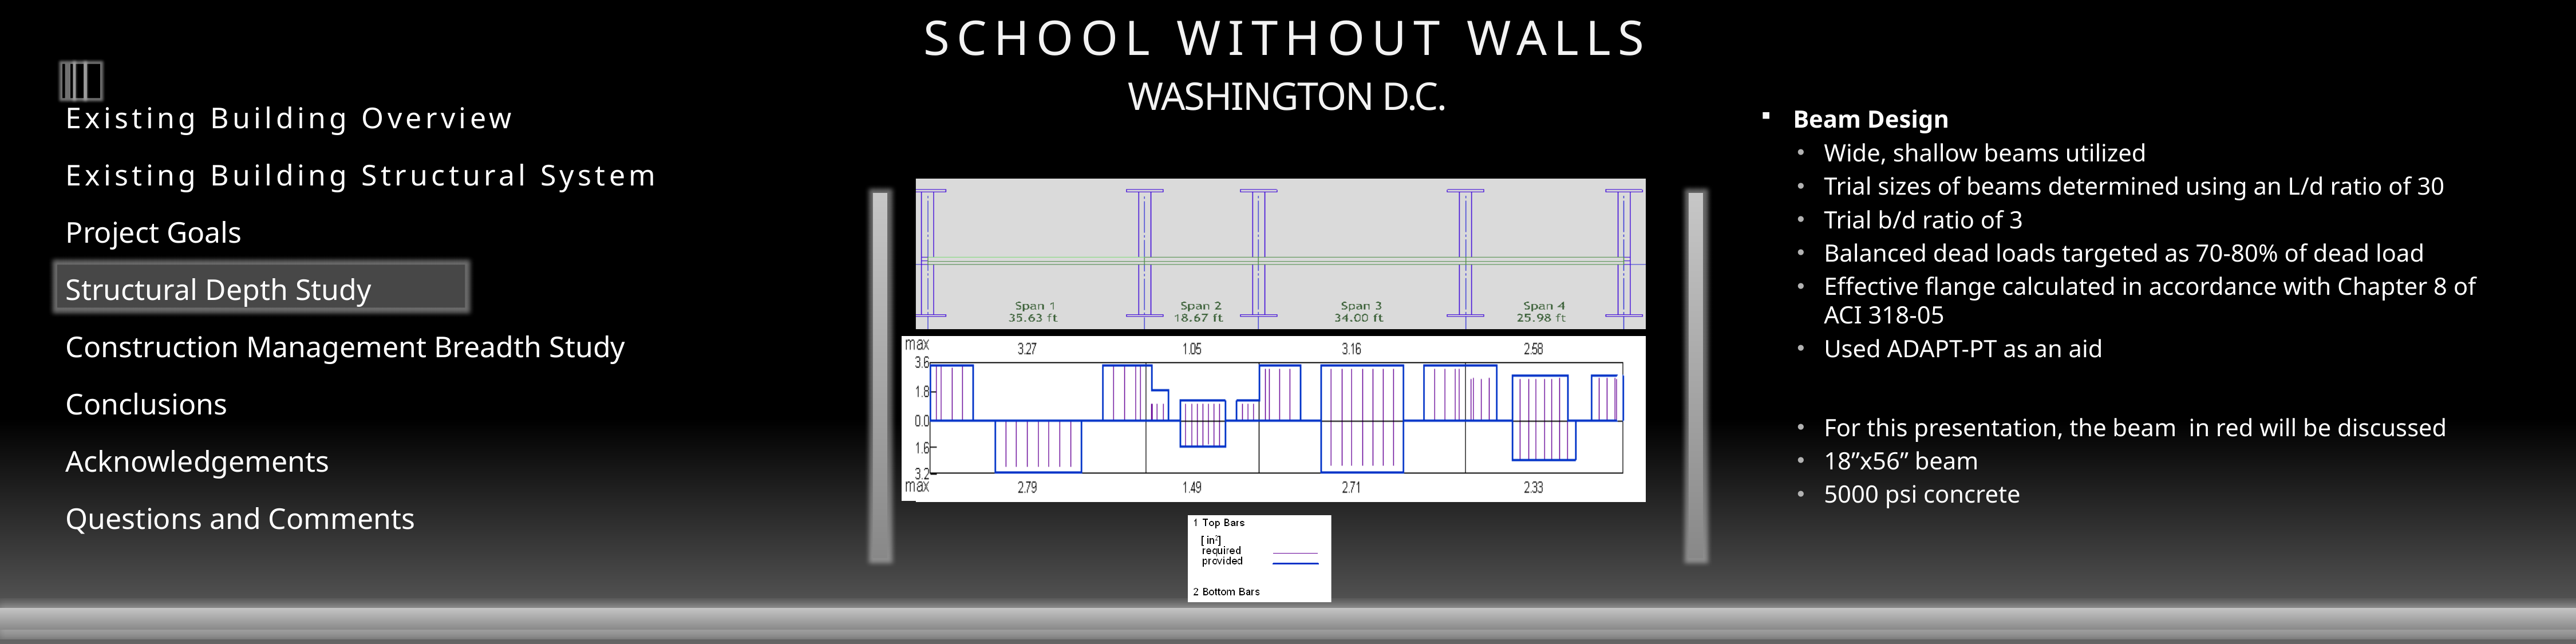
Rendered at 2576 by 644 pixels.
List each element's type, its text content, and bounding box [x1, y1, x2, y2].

text_box [1688, 193, 1703, 558]
list Existing Building Overview Existing Building Structural System Project Goals Structural Depth Study Construction Management Breadth Study Conclusions Acknowledgements Questions and Comments [57, 78, 830, 558]
list Beam Design Wide, shallow beams utilized Trial sizes of beams determined using an L/d ratio of 30 Trial b/d ratio of 3 Balanced dead loads targeted as 70-80% of dead load Effective flange calculated in accordance with Chapter 8 of ACI 318-05 Used ADAPT-PT as an aid For this presentation, the beam in red will be discussed 18”x56” beam 5000 psi concrete [1746, 100, 2519, 544]
picture [915, 179, 1646, 330]
picture [901, 335, 1646, 501]
picture [1187, 515, 1332, 603]
text_box [872, 193, 887, 558]
